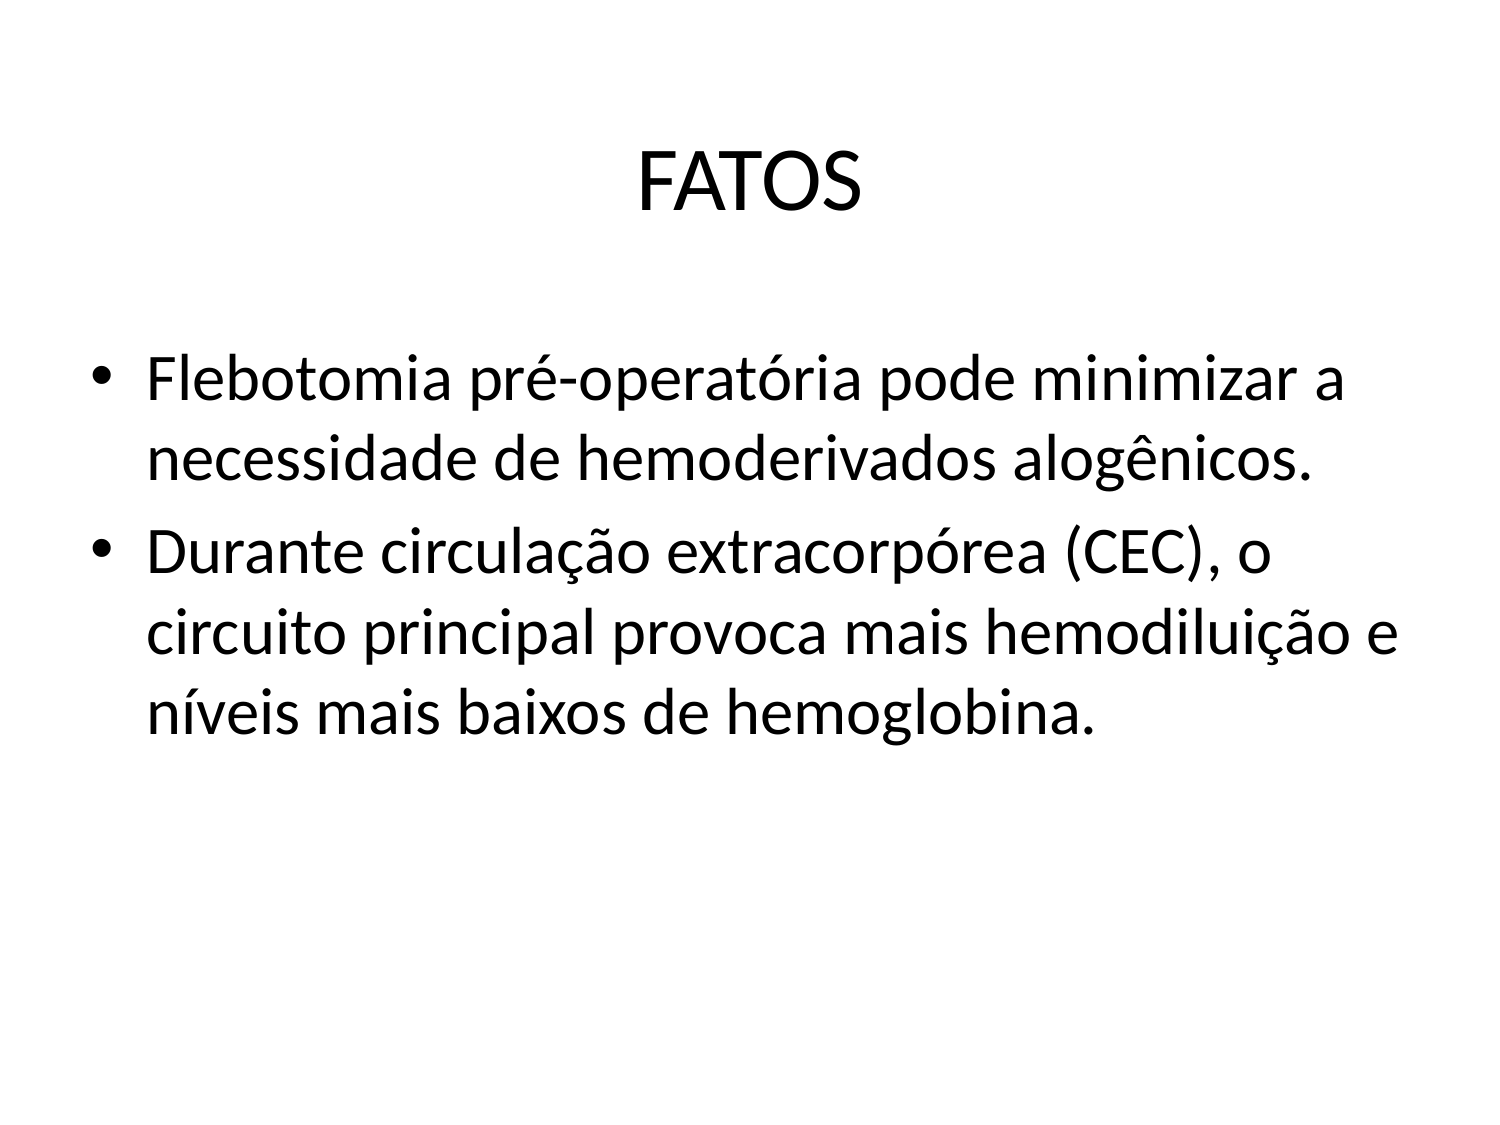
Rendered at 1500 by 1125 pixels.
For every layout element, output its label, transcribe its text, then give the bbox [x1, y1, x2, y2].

list Flebotomia pré-operatória pode minimizar a necessidade de hemoderivados alogênicos. Durante circulação extracorpórea (CEC), o circuito principal provoca mais hemodiluição e níveis mais baixos de hemoglobina. [75, 326, 1425, 1005]
title FATOS [75, 45, 1425, 303]
